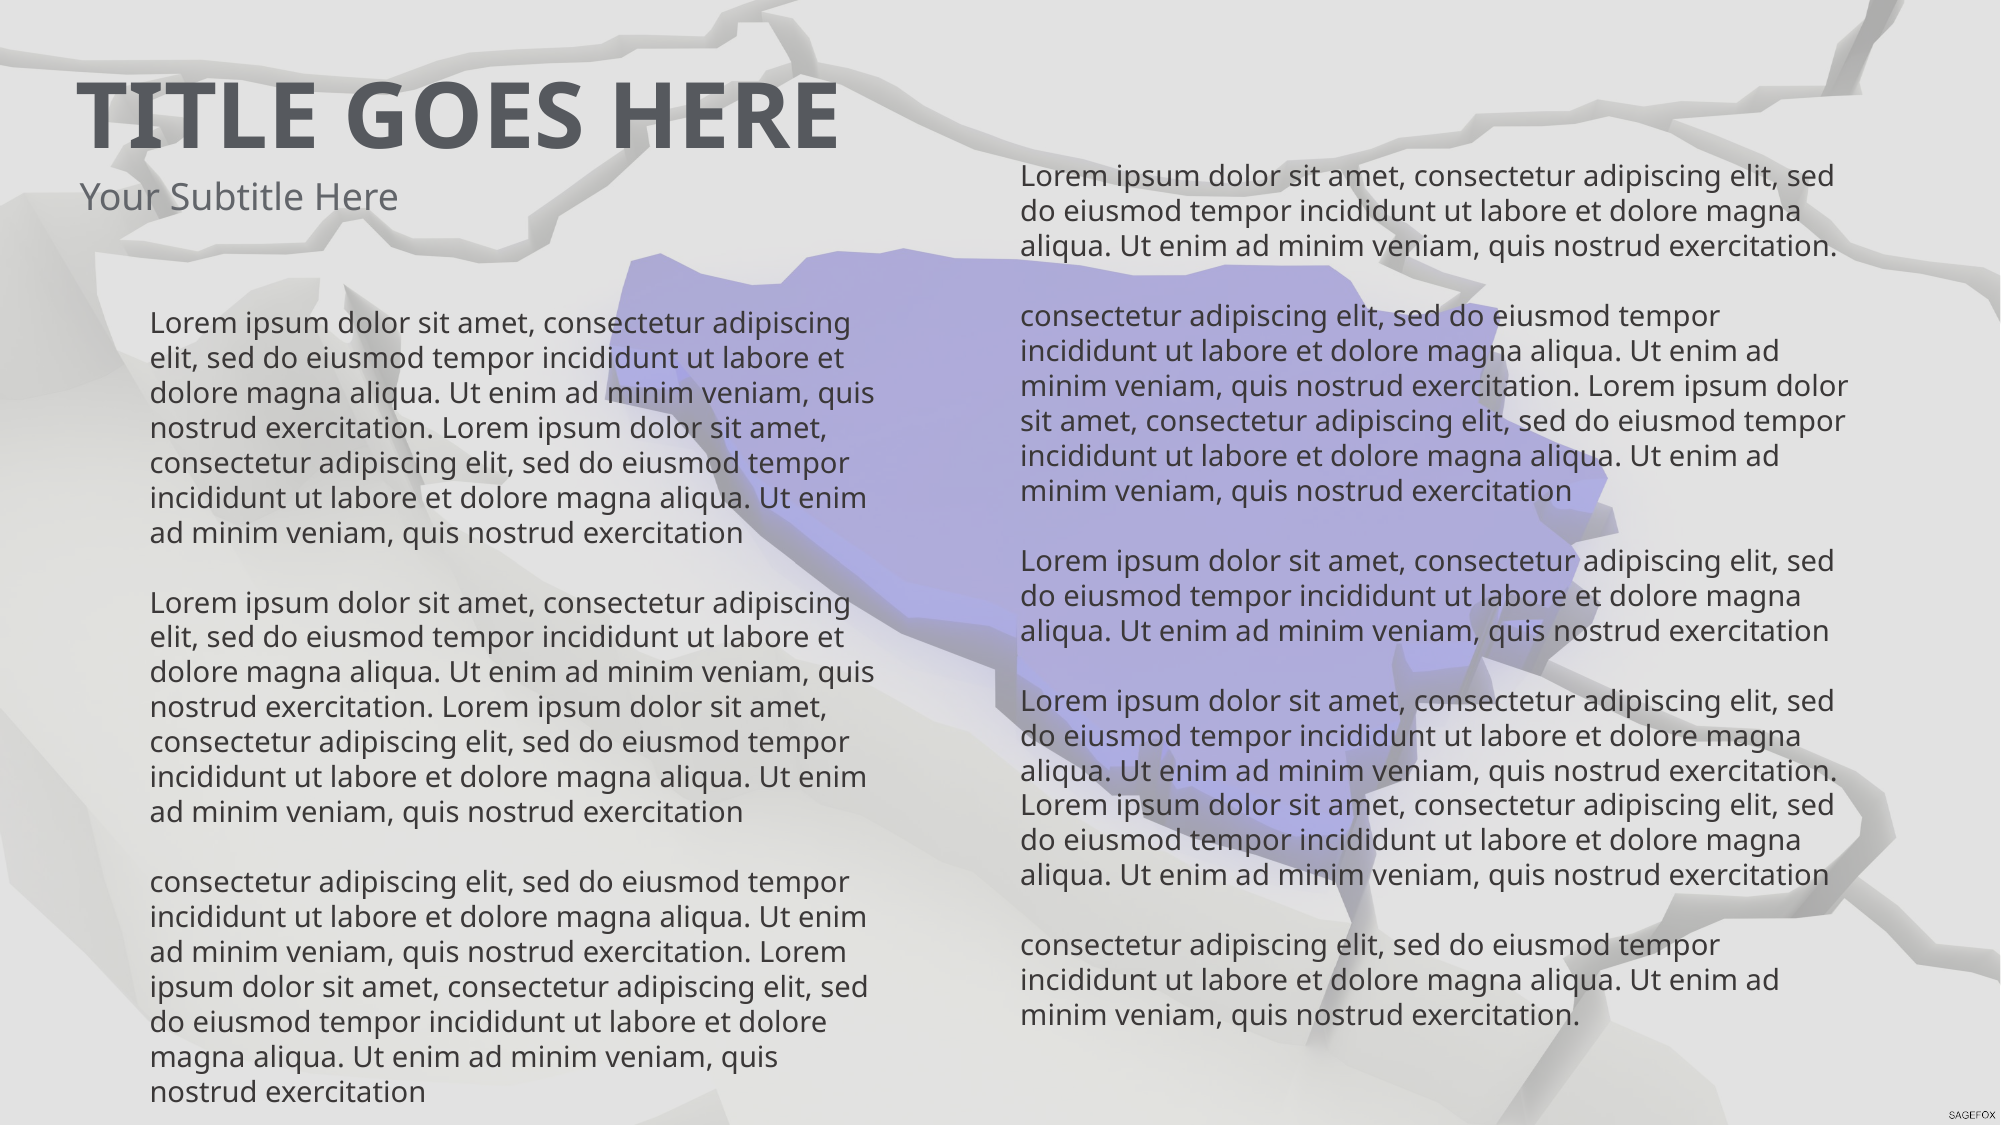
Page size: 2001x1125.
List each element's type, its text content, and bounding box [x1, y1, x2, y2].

text_box Lorem ipsum dolor sit amet, consectetur adipiscing elit, sed do eiusmod tempor incididunt ut labore et dolore magna aliqua. Ut enim ad minim veniam, quis nostrud exercitation. Lorem ipsum dolor sit amet, consectetur adipiscing elit, sed do eiusmod tempor incididunt ut labore et dolore magna aliqua. Ut enim ad minim veniam, quis nostrud exercitation Lorem ipsum dolor sit amet, consectetur adipiscing elit, sed do eiusmod tempor incididunt ut labore et dolore magna aliqua. Ut enim ad minim veniam, quis nostrud exercitation. Lorem ipsum dolor sit amet, consectetur adipiscing elit, sed do eiusmod tempor incididunt ut labore et dolore magna aliqua. Ut enim ad minim veniam, quis nostrud exercitation consectetur adipiscing elit, sed do eiusmod tempor incididunt ut labore et dolore magna aliqua. Ut enim ad minim veniam, quis nostrud exercitation. Lorem ipsum dolor sit amet, consectetur adipiscing elit, sed do eiusmod tempor incididunt ut labore et dolore magna aliqua. Ut enim ad minim veniam, quis nostrud exercitation [134, 296, 897, 1125]
picture [1925, 0, 2001, 1125]
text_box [60, 49, 1020, 227]
text_box Lorem ipsum dolor sit amet, consectetur adipiscing elit, sed do eiusmod tempor incididunt ut labore et dolore magna aliqua. Ut enim ad minim veniam, quis nostrud exercitation. consectetur adipiscing elit, sed do eiusmod tempor incididunt ut labore et dolore magna aliqua. Ut enim ad minim veniam, quis nostrud exercitation. Lorem ipsum dolor sit amet, consectetur adipiscing elit, sed do eiusmod tempor incididunt ut labore et dolore magna aliqua. Ut enim ad minim veniam, quis nostrud exercitation Lorem ipsum dolor sit amet, consectetur adipiscing elit, sed do eiusmod tempor incididunt ut labore et dolore magna aliqua. Ut enim ad minim veniam, quis nostrud exercitation Lorem ipsum dolor sit amet, consectetur adipiscing elit, sed do eiusmod tempor incididunt ut labore et dolore magna aliqua. Ut enim ad minim veniam, quis nostrud exercitation. Lorem ipsum dolor sit amet, consectetur adipiscing elit, sed do eiusmod tempor incididunt ut labore et dolore magna aliqua. Ut enim ad minim veniam, quis nostrud exercitation consectetur adipiscing elit, sed do eiusmod tempor incididunt ut labore et dolore magna aliqua. Ut enim ad minim veniam, quis nostrud exercitation. [1005, 150, 1876, 1039]
